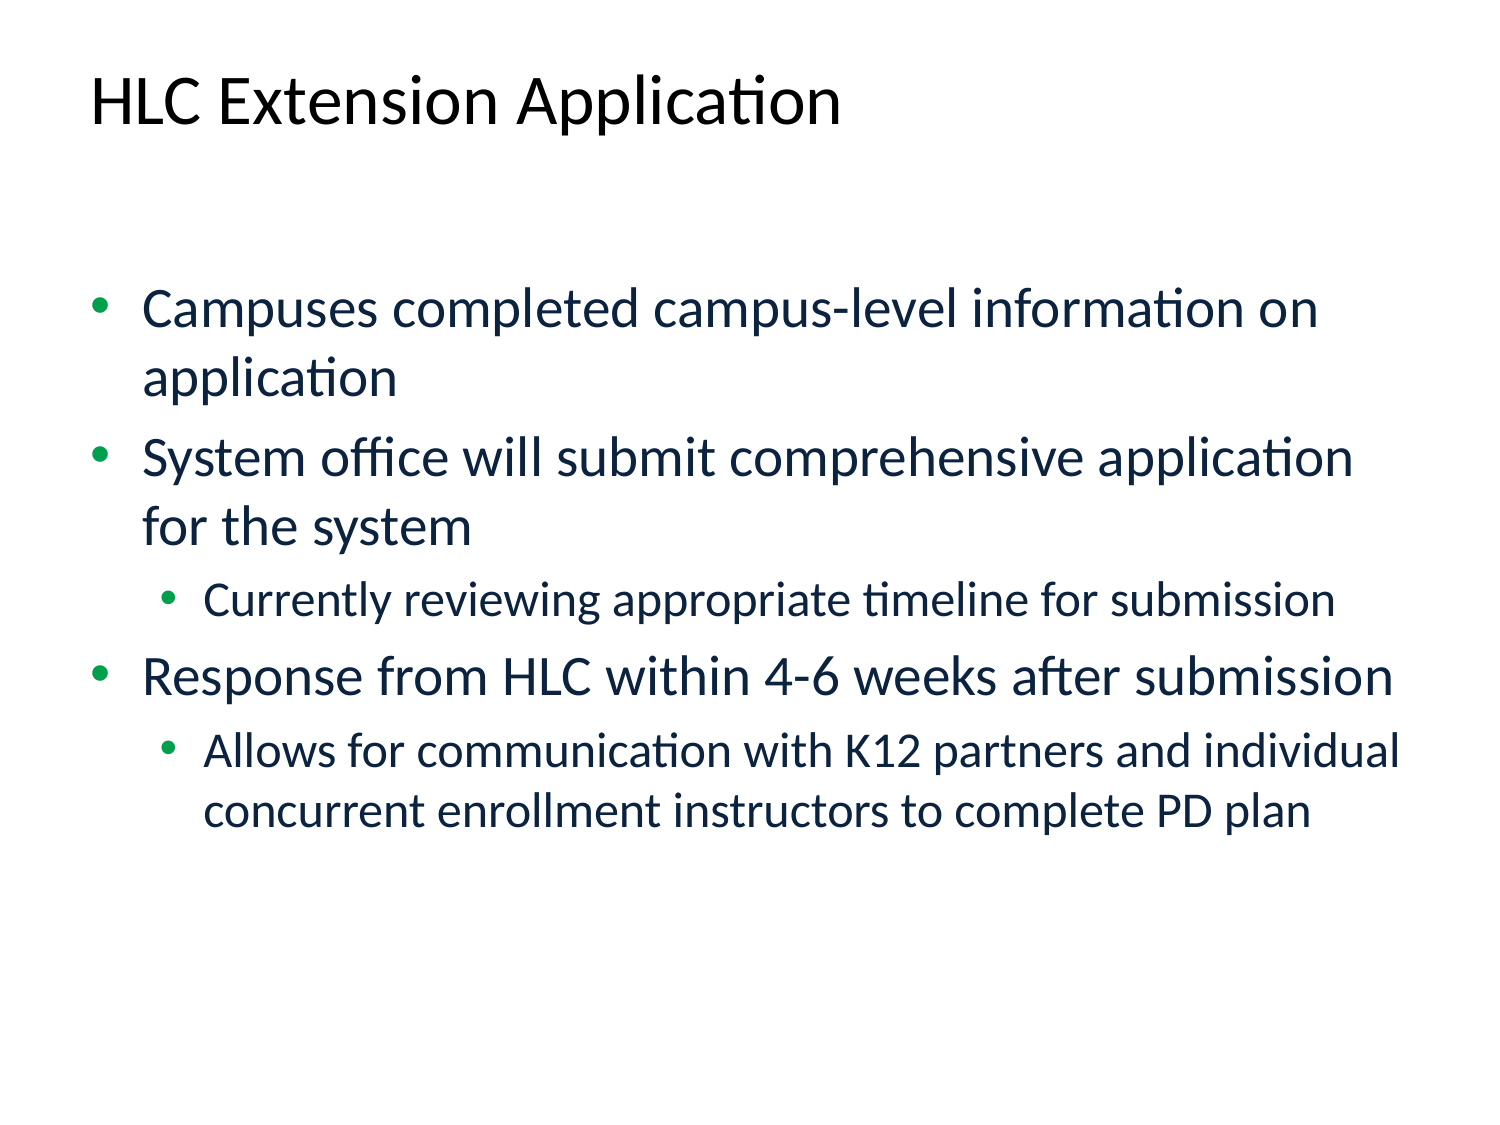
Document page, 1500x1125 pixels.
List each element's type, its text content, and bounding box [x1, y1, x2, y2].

title HLC Extension Application [75, 45, 1425, 233]
list Campuses completed campus-level information on application System office will submit comprehensive application for the system Currently reviewing appropriate timeline for submission Response from HLC within 4-6 weeks after submission Allows for communication with K12 partners and individual concurrent enrollment instructors to complete PD plan [75, 262, 1425, 975]
